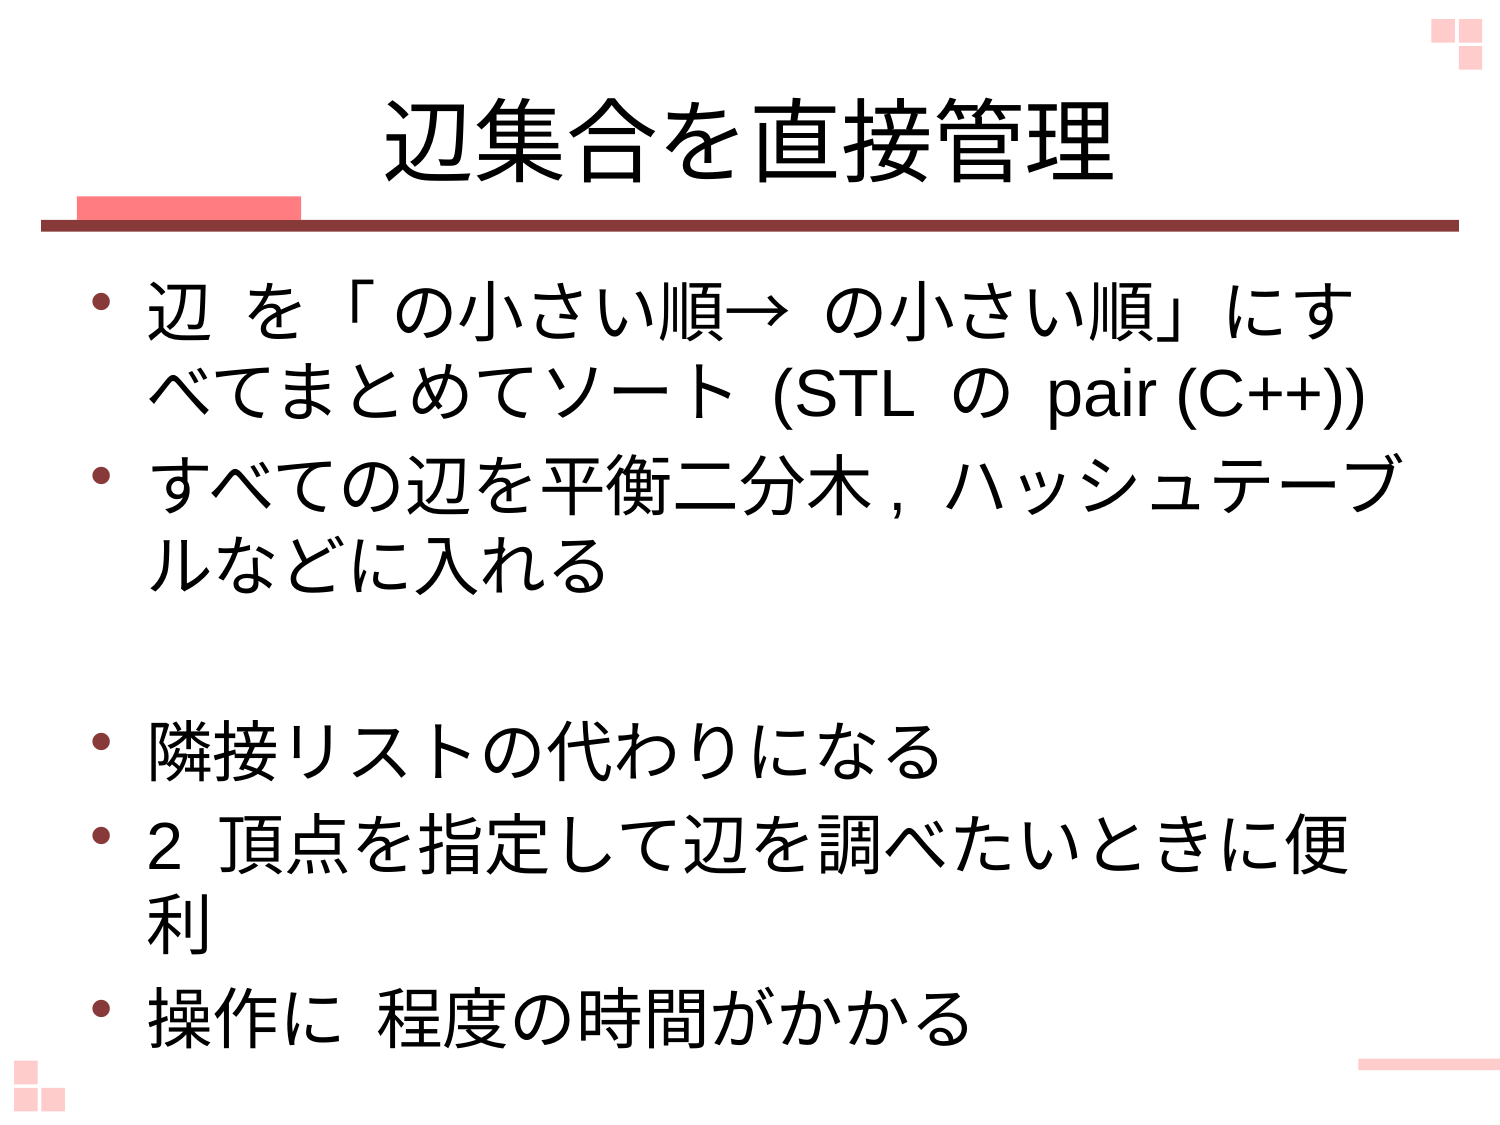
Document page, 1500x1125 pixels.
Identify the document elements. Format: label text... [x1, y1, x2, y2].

title 辺集合を直接管理 [75, 45, 1425, 233]
